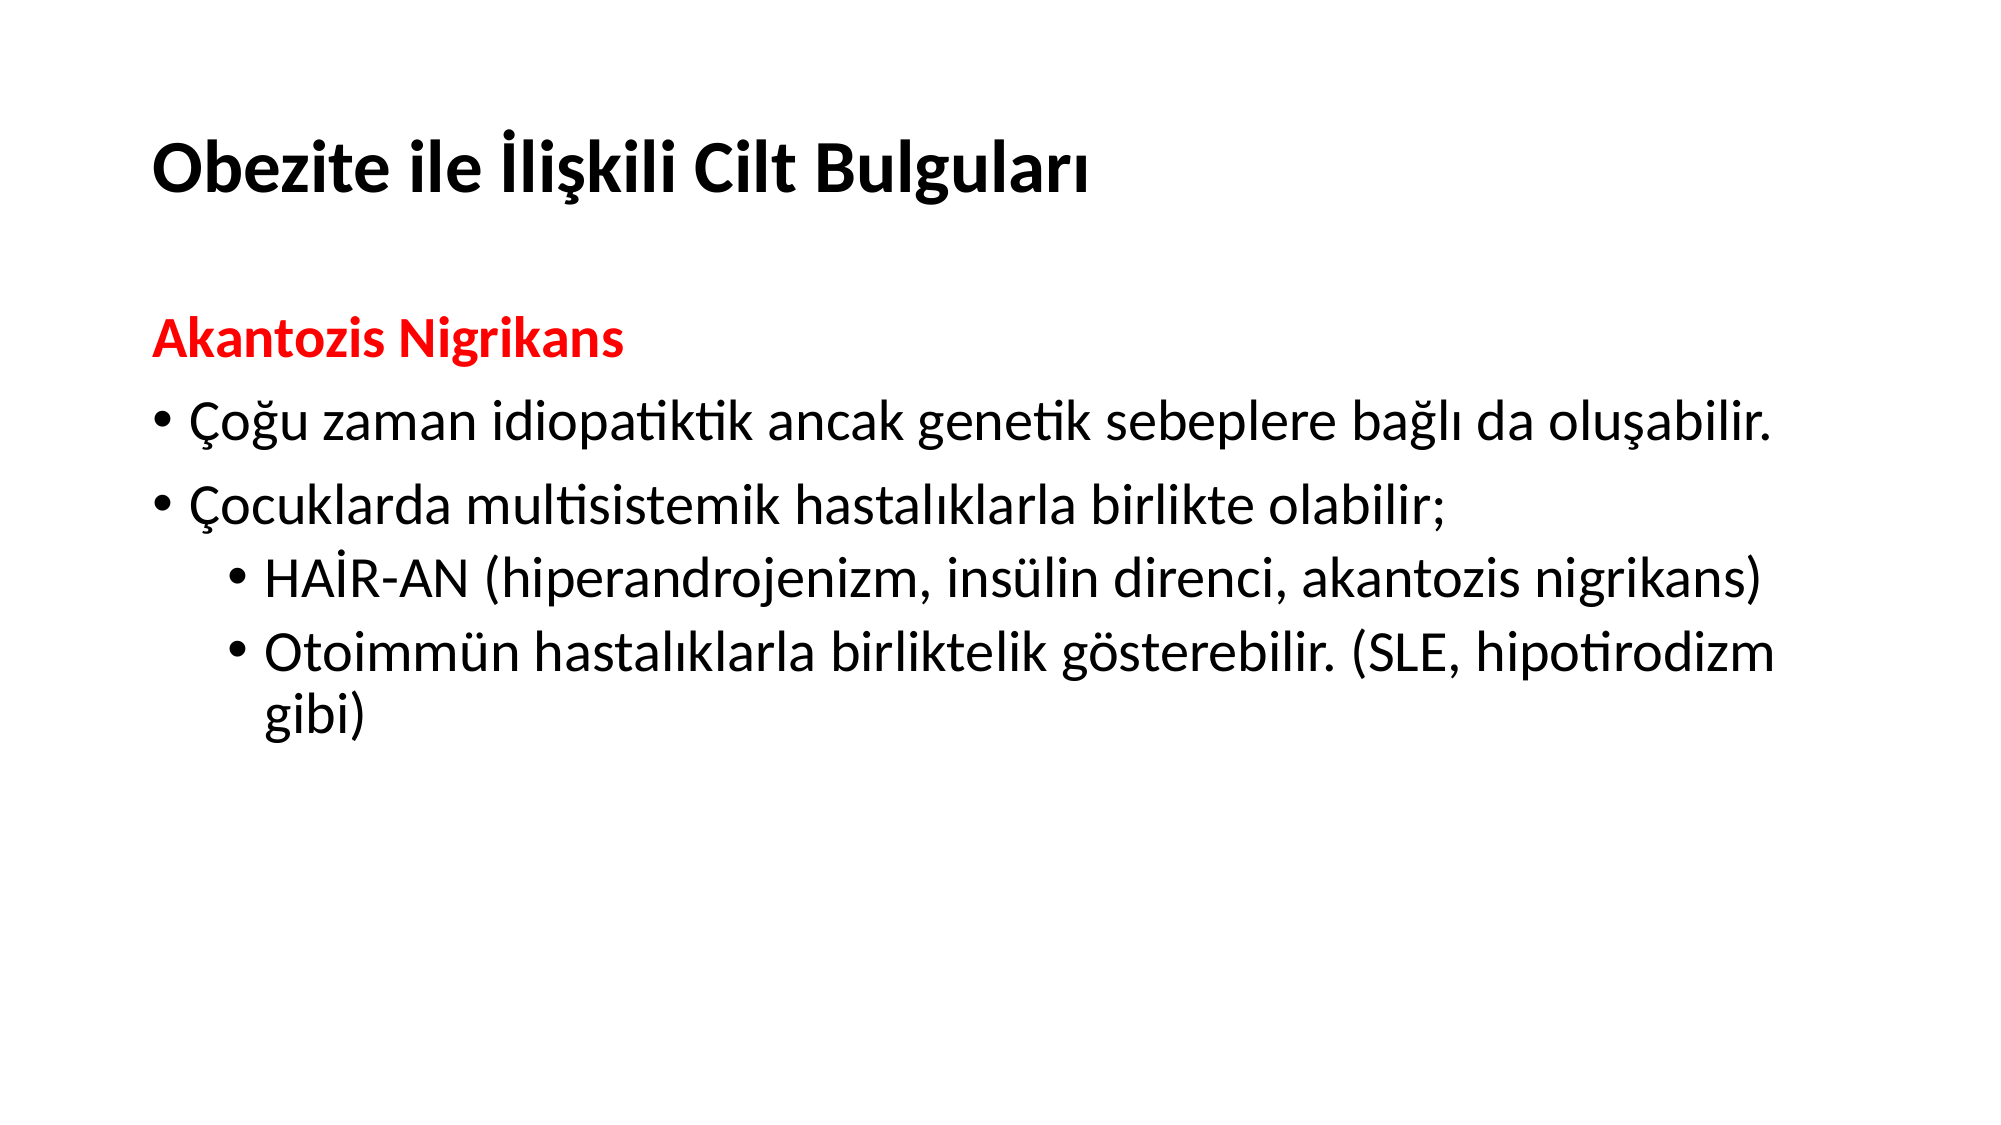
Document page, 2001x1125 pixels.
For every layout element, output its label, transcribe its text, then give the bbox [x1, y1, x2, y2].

title Obezite ile İlişkili Cilt Bulguları [137, 59, 1863, 278]
list Akantozis Nigrikans Çoğu zaman idiopatiktik ancak genetik sebeplere bağlı da oluşabilir. Çocuklarda multisistemik hastalıklarla birlikte olabilir; HAİR-AN (hiperandrojenizm, insülin direnci, akantozis nigrikans) Otoimmün hastalıklarla birliktelik gösterebilir. (SLE, hipotirodizm gibi) [137, 299, 1863, 1014]
